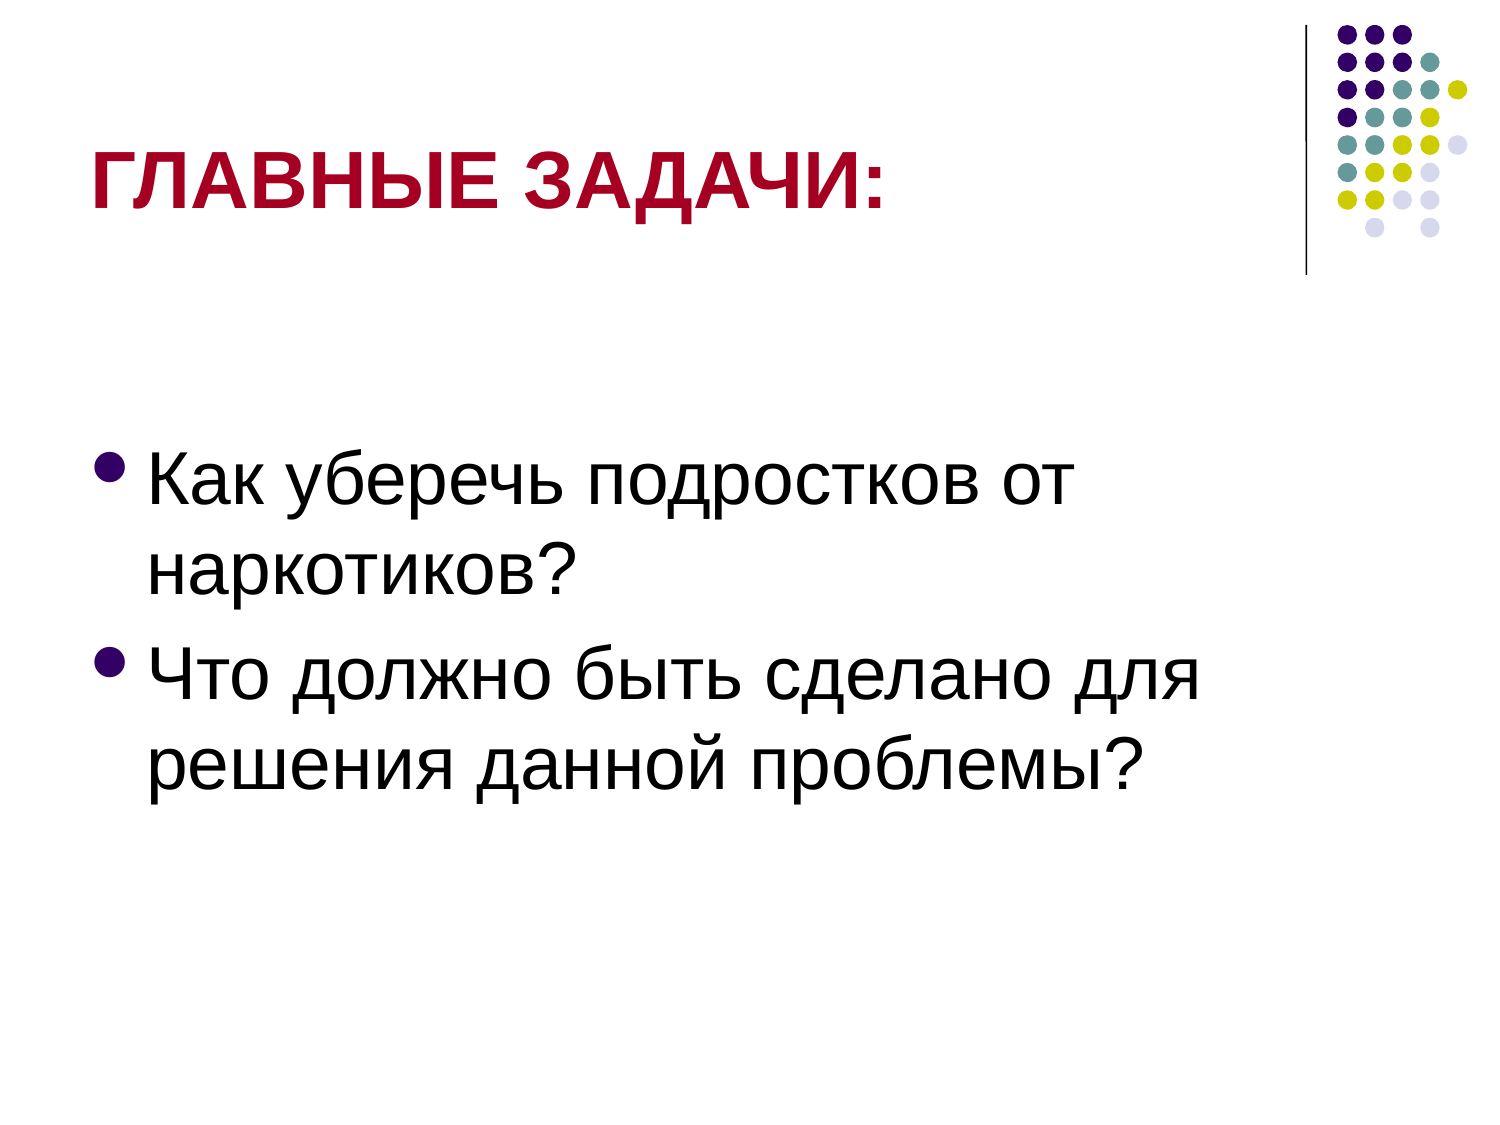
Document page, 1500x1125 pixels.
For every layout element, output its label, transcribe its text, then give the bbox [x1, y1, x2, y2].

title ГЛАВНЫЕ ЗАДАЧИ: [74, 19, 1313, 233]
list Как уберечь подростков от наркотиков? Что должно быть сделано для решения данной проблемы? [74, 421, 1426, 1006]
